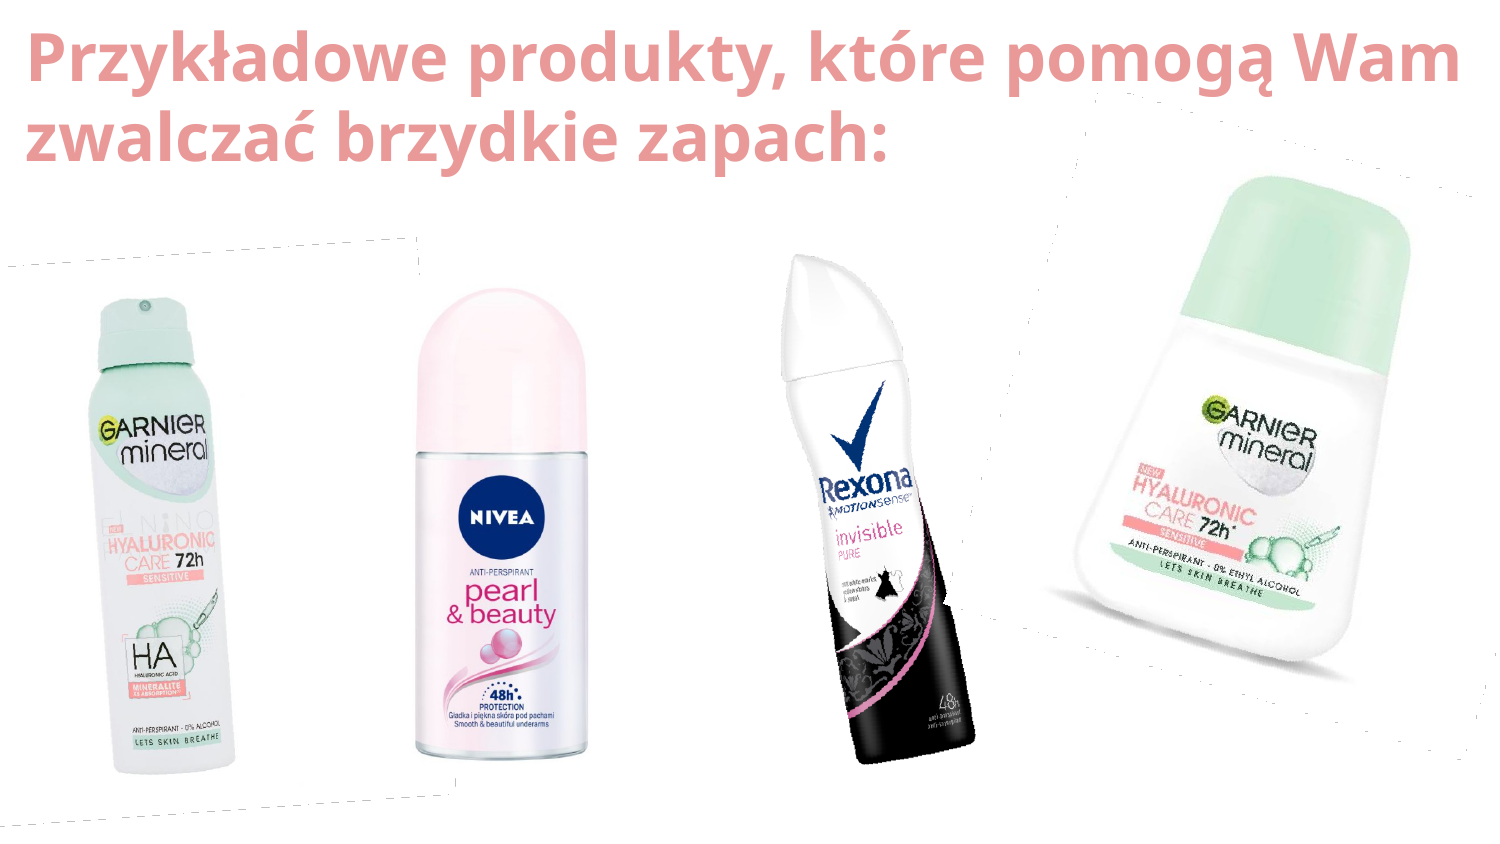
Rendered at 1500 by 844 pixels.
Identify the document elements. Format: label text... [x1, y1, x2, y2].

title Przykładowe produkty, które pomogą Wam zwalczać brzydkie zapach: [10, 0, 1500, 161]
picture [0, 85, 1500, 826]
